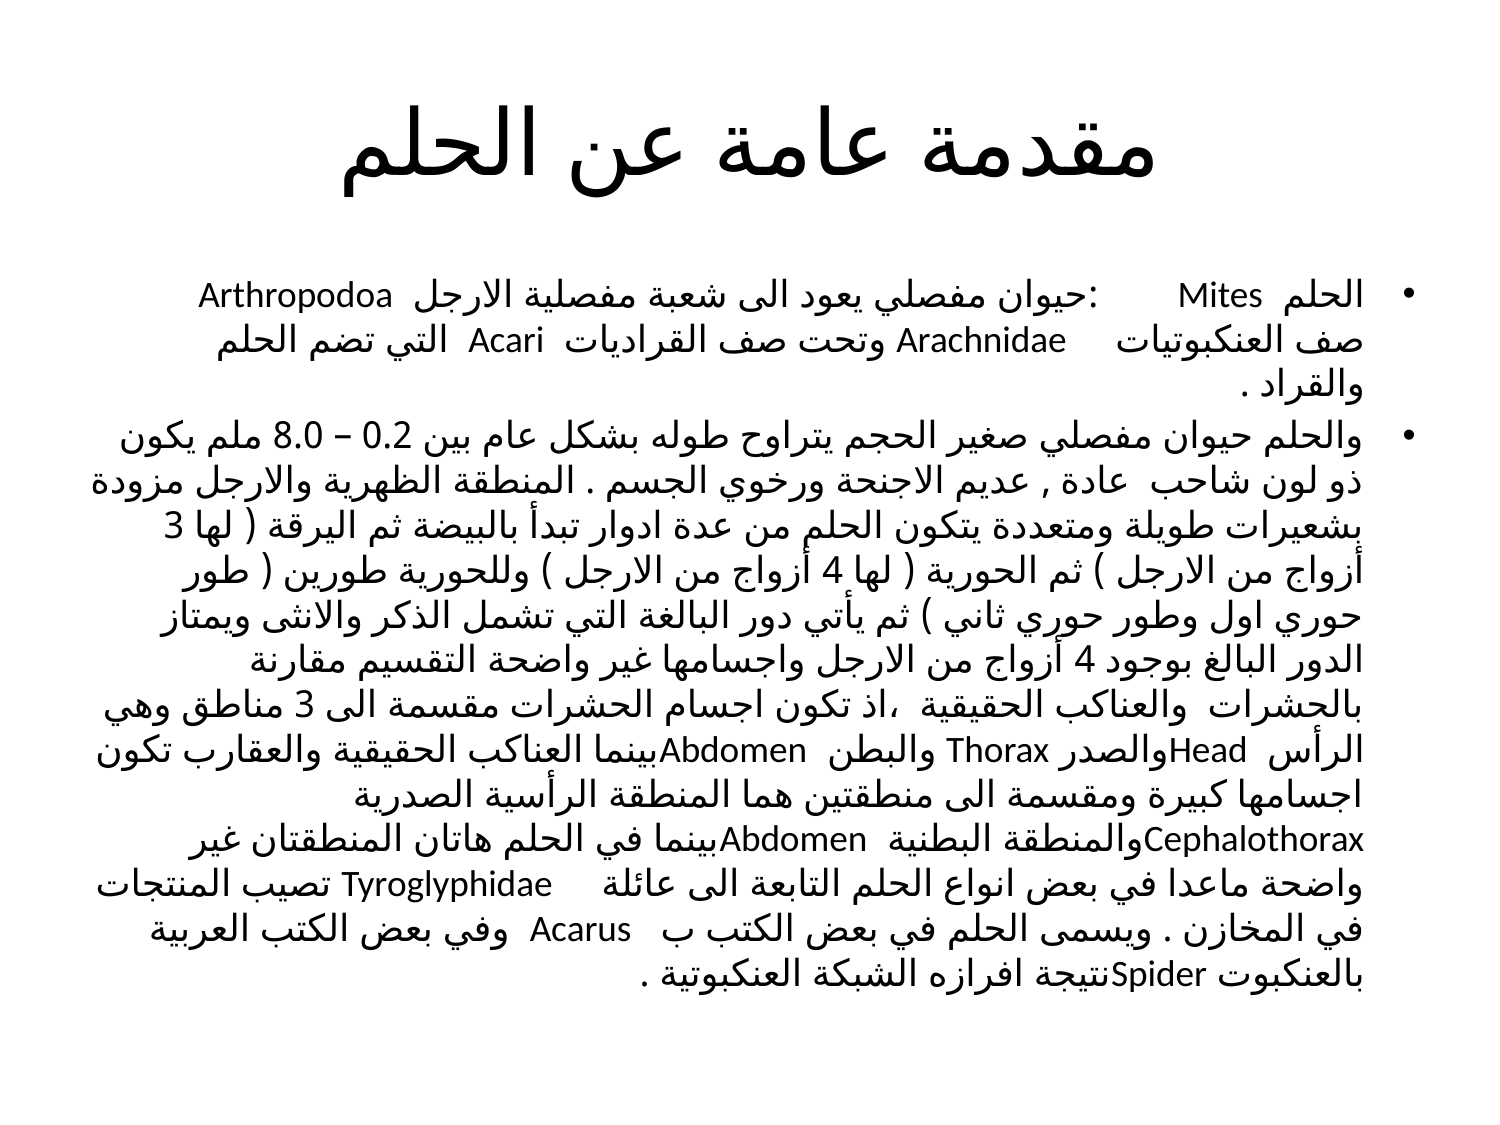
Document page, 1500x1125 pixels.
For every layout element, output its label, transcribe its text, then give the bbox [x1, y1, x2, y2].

title مقدمة عامة عن الحلم [75, 45, 1425, 233]
list الحلم Mites :حيوان مفصلي يعود الى شعبة مفصلية الارجل Arthropodoa صف العنكبوتيات Arachnidae وتحت صف القراديات Acari التي تضم الحلم والقراد . والحلم حيوان مفصلي صغير الحجم يتراوح طوله بشكل عام بين 0.2 – 8.0 ملم يكون ذو لون شاحب عادة , عديم الاجنحة ورخوي الجسم . المنطقة الظهرية والارجل مزودة بشعيرات طويلة ومتعددة يتكون الحلم من عدة ادوار تبدأ بالبيضة ثم اليرقة ( لها 3 أزواج من الارجل ) ثم الحورية ( لها 4 أزواج من الارجل ) وللحورية طورين ( طور حوري اول وطور حوري ثاني ) ثم يأتي دور البالغة التي تشمل الذكر والانثى ويمتاز الدور البالغ بوجود 4 أزواج من الارجل واجسامها غير واضحة التقسيم مقارنة بالحشرات والعناكب الحقيقية ،اذ تكون اجسام الحشرات مقسمة الى 3 مناطق وهي الرأس Headوالصدر Thorax والبطن Abdomenبينما العناكب الحقيقية والعقارب تكون اجسامها كبيرة ومقسمة الى منطقتين هما المنطقة الرأسية الصدرية Cephalothoraxوالمنطقة البطنية Abdomenبينما في الحلم هاتان المنطقتان غير واضحة ماعدا في بعض انواع الحلم التابعة الى عائلة Tyroglyphidae تصيب المنتجات في المخازن . ويسمى الحلم في بعض الكتب ب Acarus وفي بعض الكتب العربية بالعنكبوت Spiderنتيجة افرازه الشبكة العنكبوتية . [75, 262, 1425, 1005]
